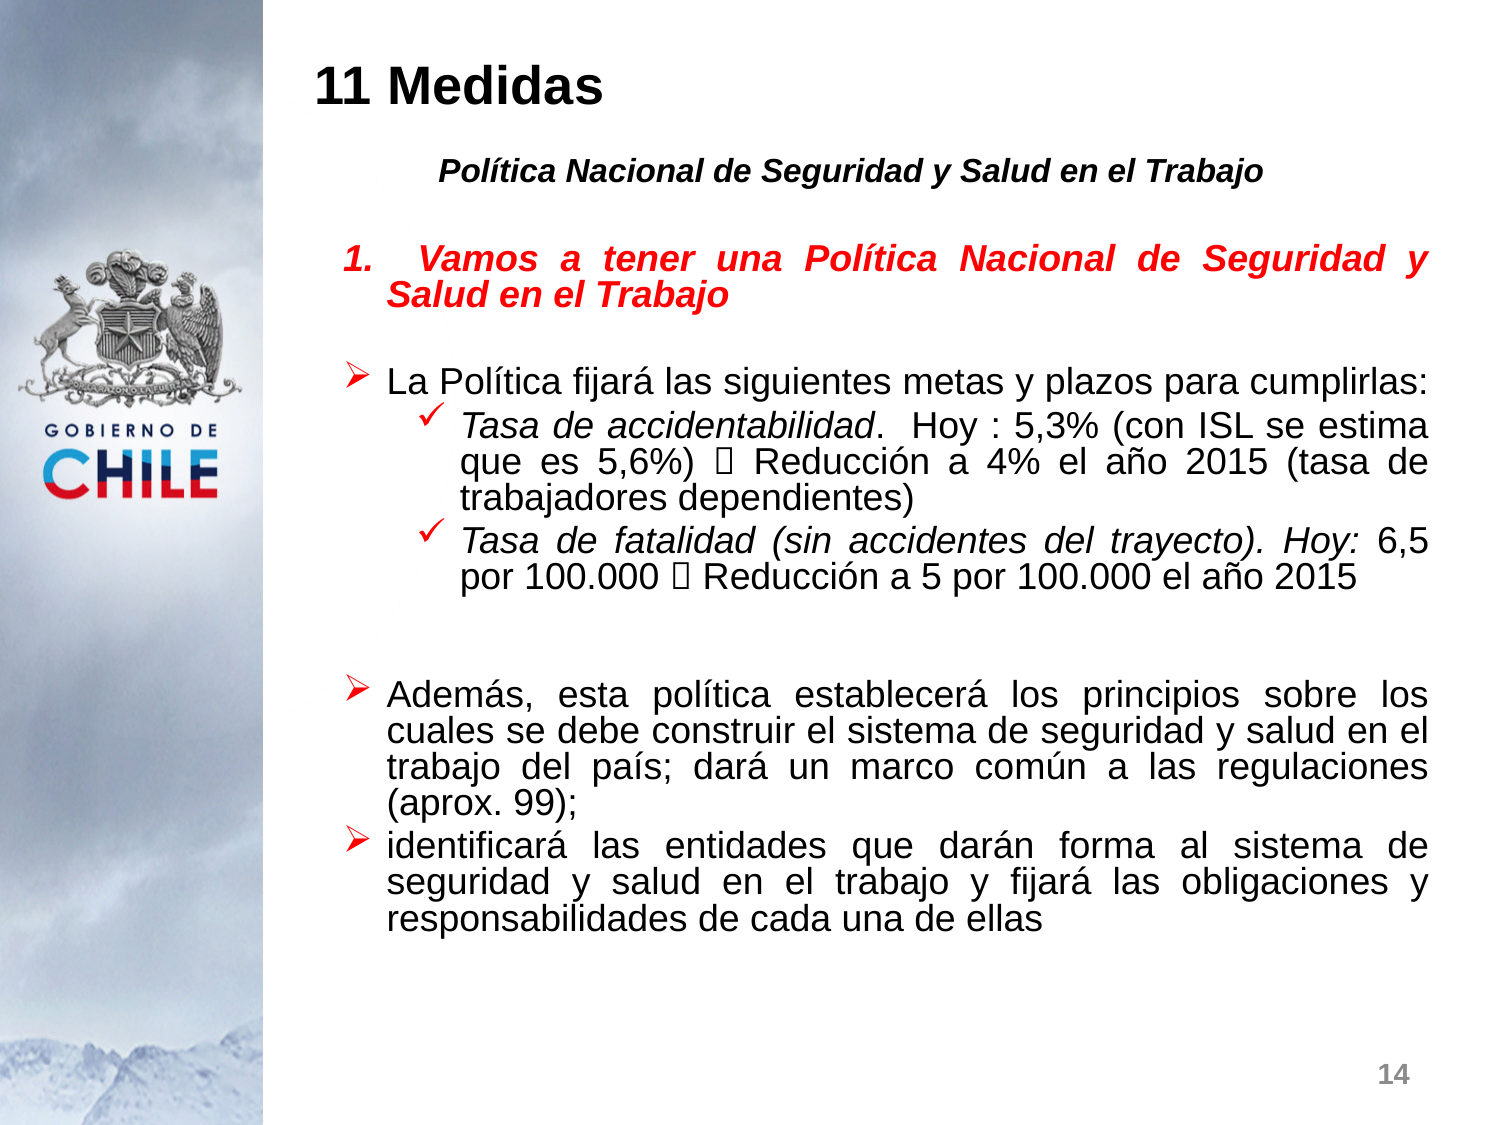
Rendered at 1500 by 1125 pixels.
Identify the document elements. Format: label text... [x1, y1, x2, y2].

list Política Nacional de Seguridad y Salud en el Trabajo 1. Vamos a tener una Política Nacional de Seguridad y Salud en el Trabajo La Política fijará las siguientes metas y plazos para cumplirlas: Tasa de accidentabilidad. Hoy : 5,3% (con ISL se estima que es 5,6%)  Reducción a 4% el año 2015 (tasa de trabajadores dependientes) Tasa de fatalidad (sin accidentes del trayecto). Hoy: 6,5 por 100.000  Reducción a 5 por 100.000 el año 2015 Además, esta política establecerá los principios sobre los cuales se debe construir el sistema de seguridad y salud en el trabajo del país; dará un marco común a las regulaciones (aprox. 99); identificará las entidades que darán forma al sistema de seguridad y salud en el trabajo y fijará las obligaciones y responsabilidades de cada una de ellas [268, 141, 1445, 1080]
picture [0, 0, 1500, 1125]
slide_number 14 [1074, 1042, 1425, 1103]
title 11 Medidas [299, 30, 1418, 135]
